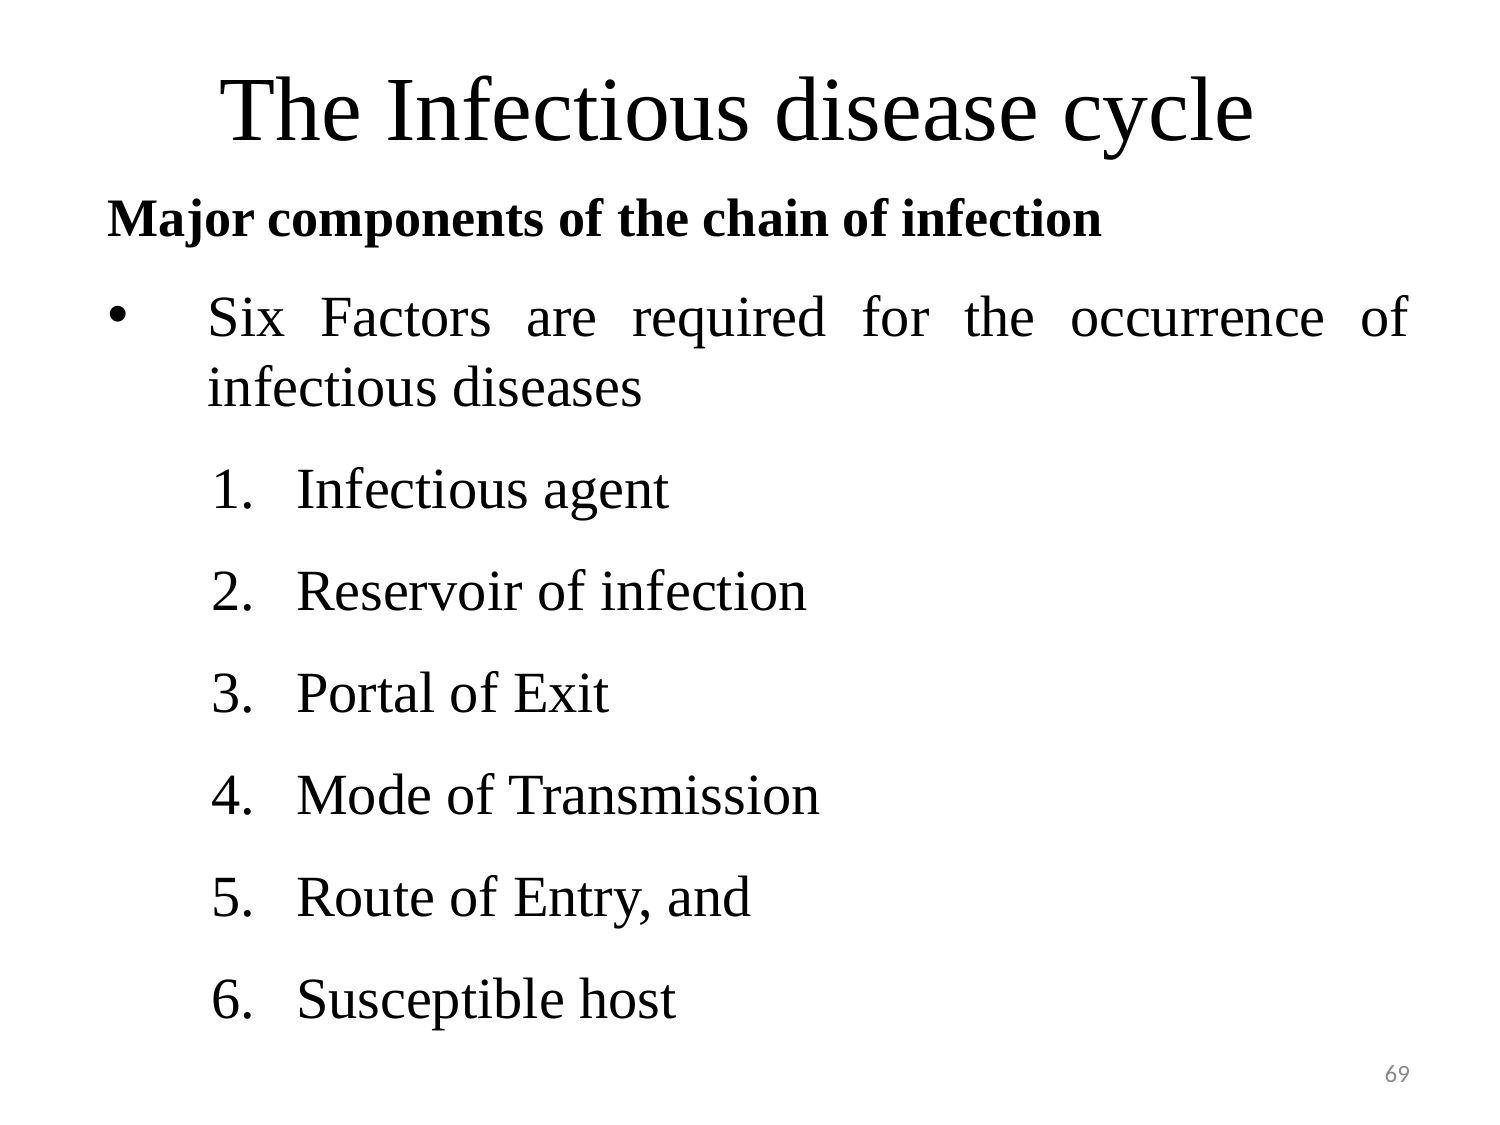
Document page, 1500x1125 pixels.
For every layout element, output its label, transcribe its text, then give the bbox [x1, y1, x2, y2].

slide_number 69 [1074, 1042, 1425, 1103]
list Major components of the chain of infection Six Factors are required for the occurrence of infectious diseases Infectious agent Reservoir of infection Portal of Exit Mode of Transmission Route of Entry, and Susceptible host [75, 174, 1425, 1063]
title The Infectious disease cycle [75, 45, 1425, 163]
